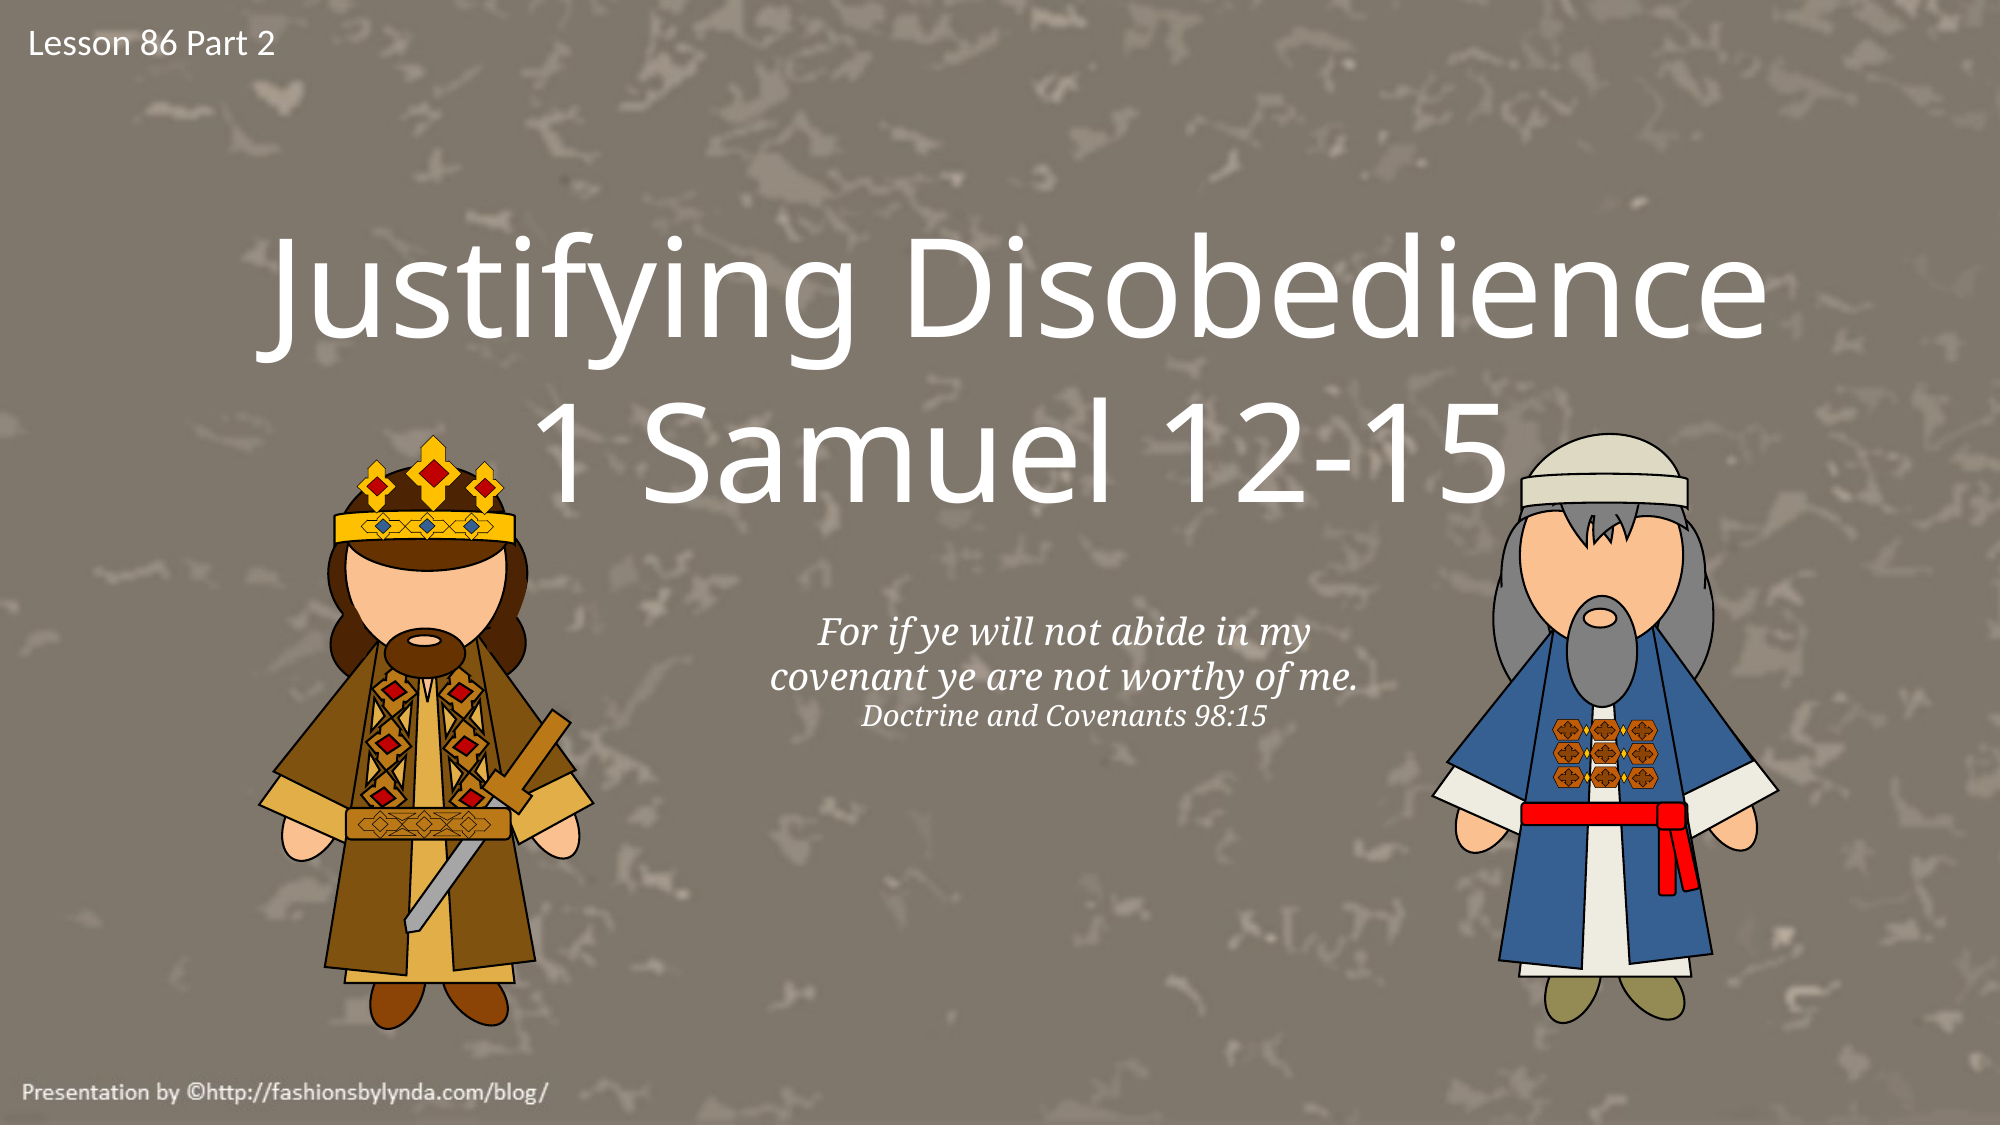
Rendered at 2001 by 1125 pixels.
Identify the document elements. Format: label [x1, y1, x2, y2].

text_box [286, 435, 574, 1033]
picture [0, 0, 2000, 1125]
text_box [1460, 435, 1752, 1028]
